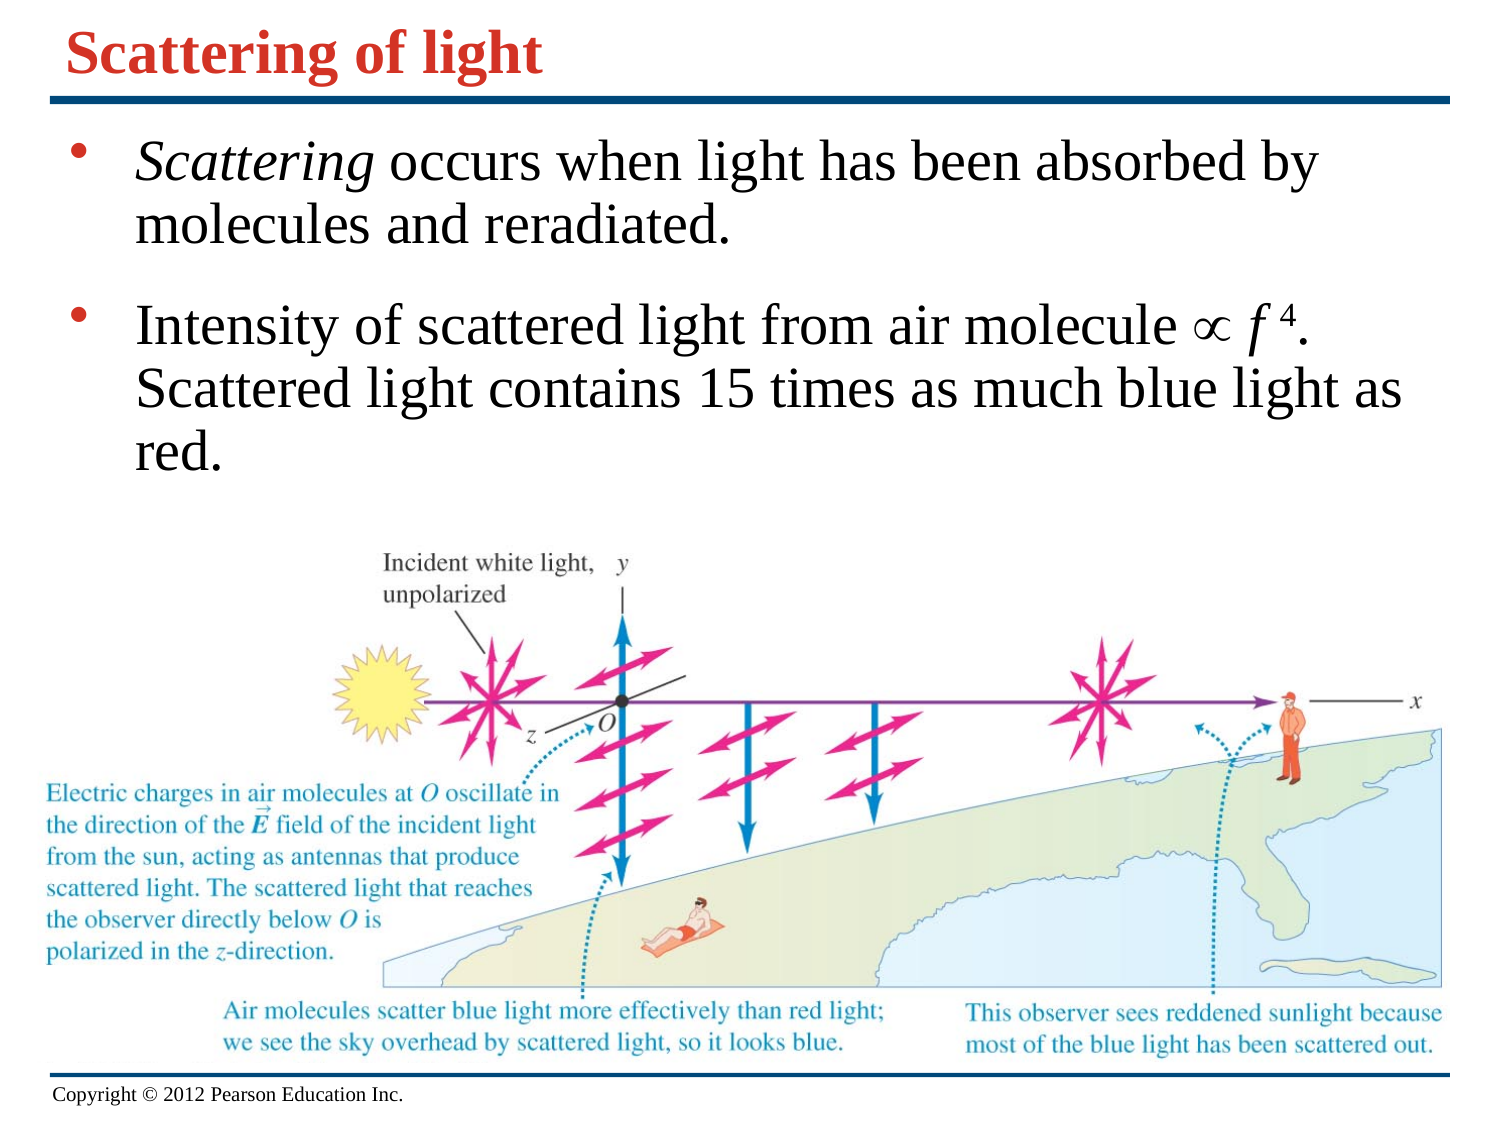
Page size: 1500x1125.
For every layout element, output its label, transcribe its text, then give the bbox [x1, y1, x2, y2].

title Scattering of light [50, 12, 1500, 96]
list Scattering occurs when light has been absorbed by molecules and reradiated. Intensity of scattered light from air molecule  f 4. Scattered light contains 15 times as much blue light as red. [35, 122, 1436, 502]
picture [37, 545, 1451, 1063]
